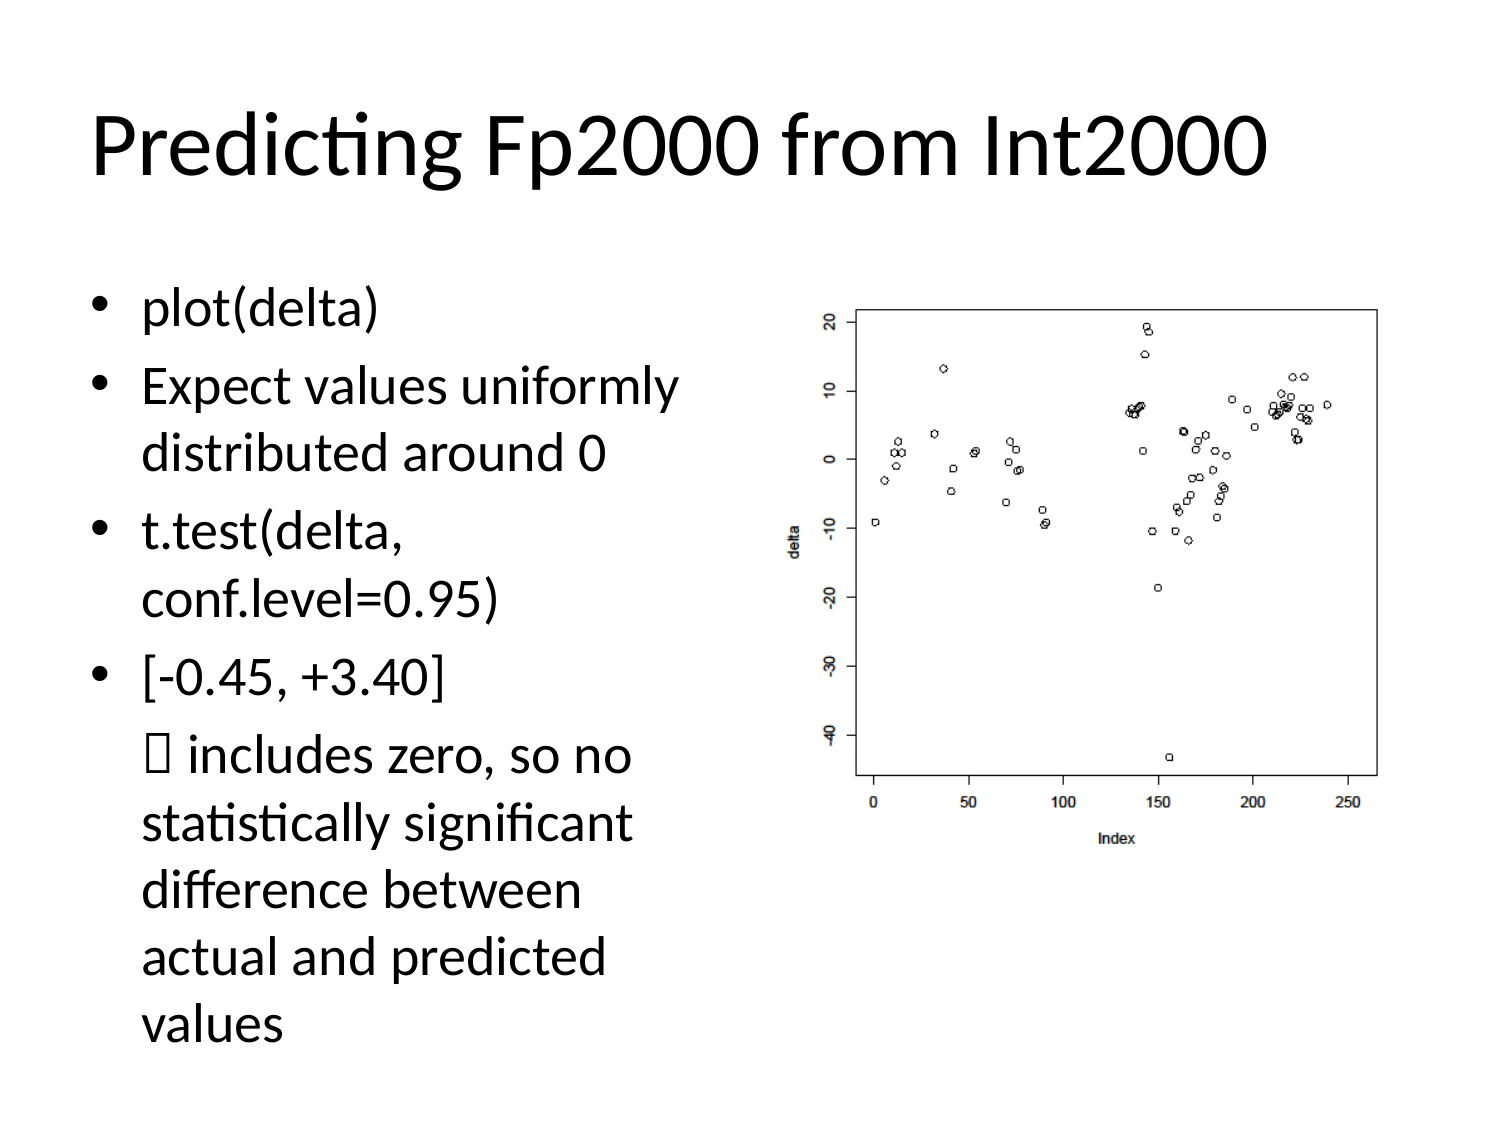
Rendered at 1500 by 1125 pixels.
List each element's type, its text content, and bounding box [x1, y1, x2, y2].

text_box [724, 23, 1472, 1080]
title Predicting Fp2000 from Int2000 [75, 45, 719, 233]
text_box plot(delta) Expect values uniformly distributed around 0 t.test(delta, conf.level=0.95) [-0.45, +3.40]  includes zero, so no statistically significant difference between actual and predicted values [75, 262, 719, 1063]
